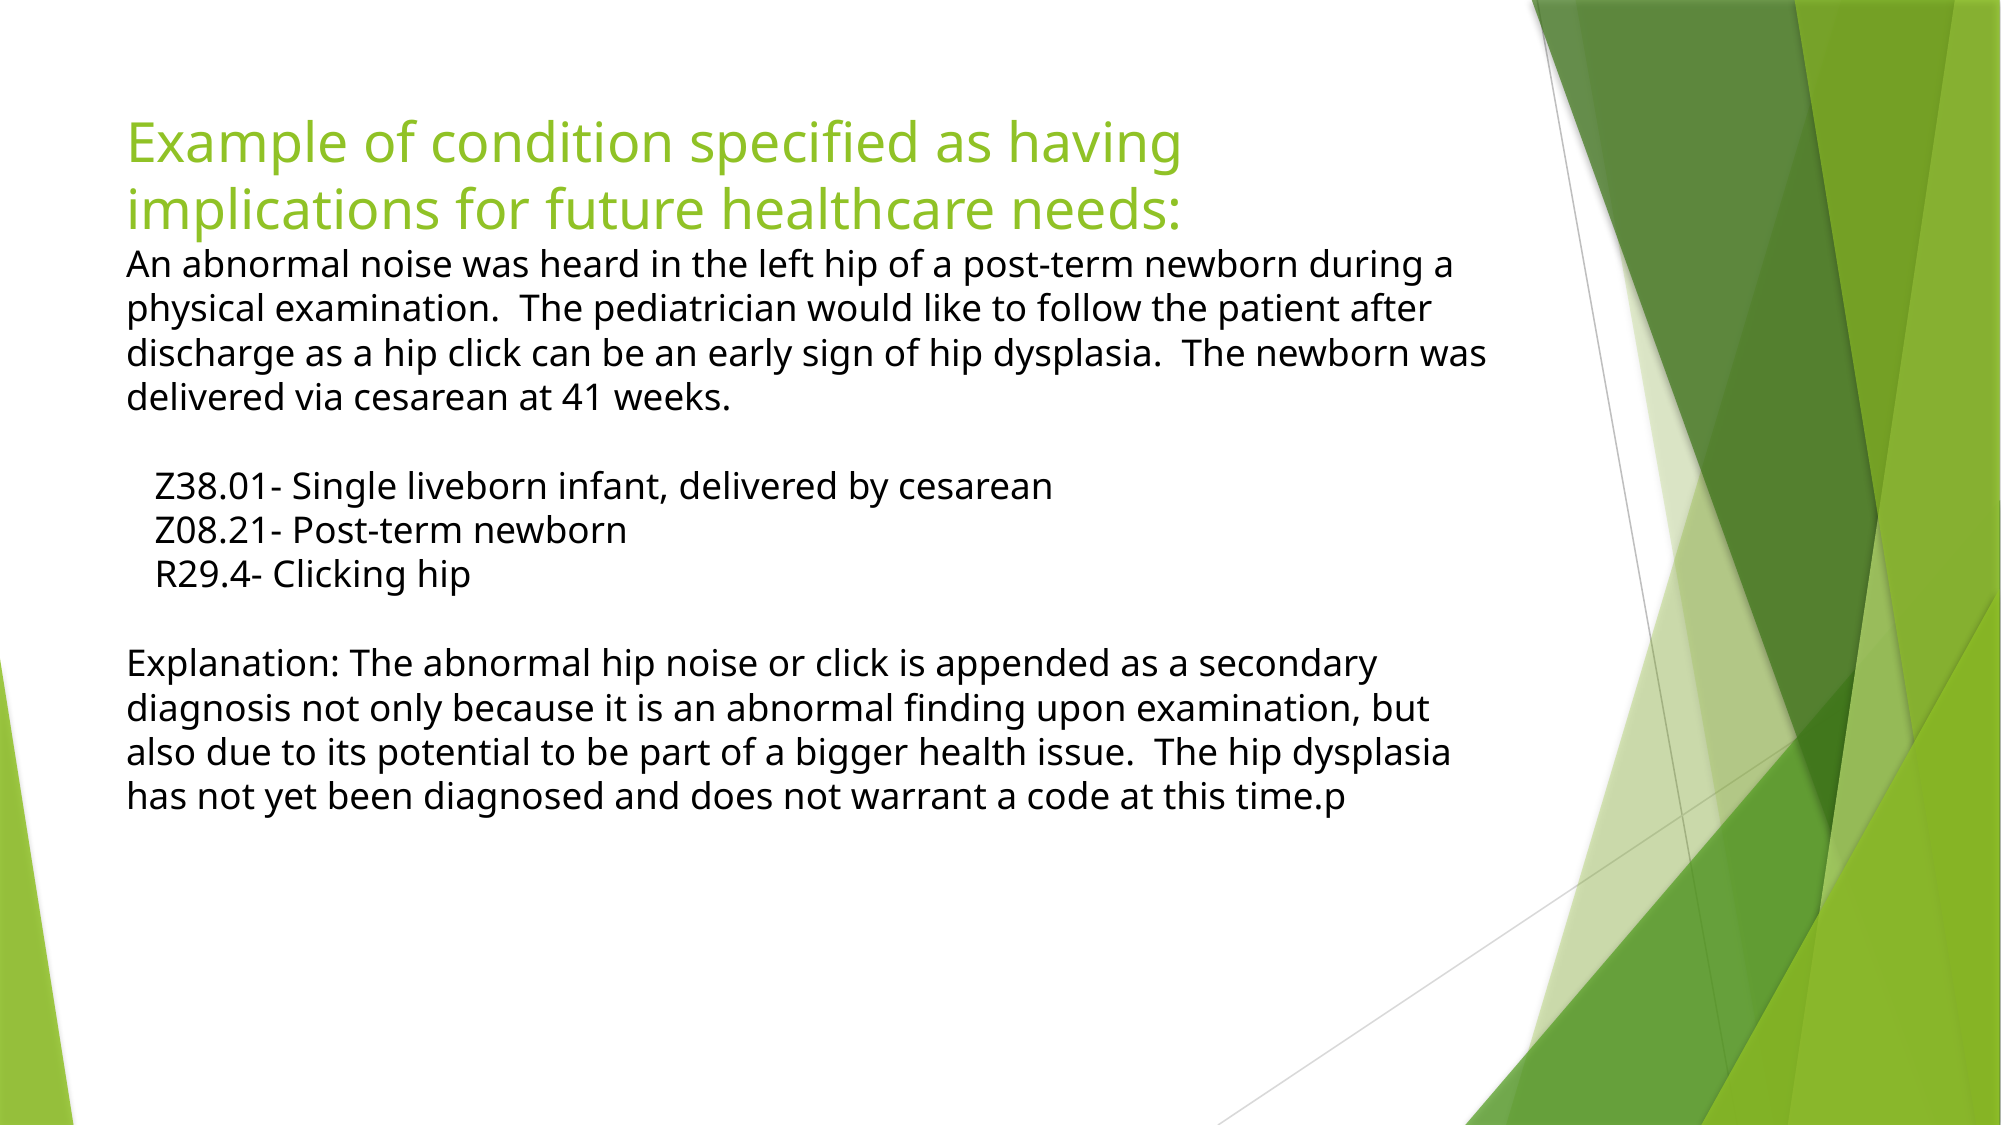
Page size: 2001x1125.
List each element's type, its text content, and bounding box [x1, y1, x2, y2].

title Example of condition specified as having implications for future healthcare needs: An abnormal noise was heard in the left hip of a post-term newborn during a physical examination. The pediatrician would like to follow the patient after discharge as a hip click can be an early sign of hip dysplasia. The newborn was delivered via cesarean at 41 weeks. Z38.01- Single liveborn infant, delivered by cesarean Z08.21- Post-term newborn R29.4- Clicking hip Explanation: The abnormal hip noise or click is appended as a secondary diagnosis not only because it is an abnormal finding upon examination, but also due to its potential to be part of a bigger health issue. The hip dysplasia has not yet been diagnosed and does not warrant a code at this time.p [111, 99, 1522, 1039]
